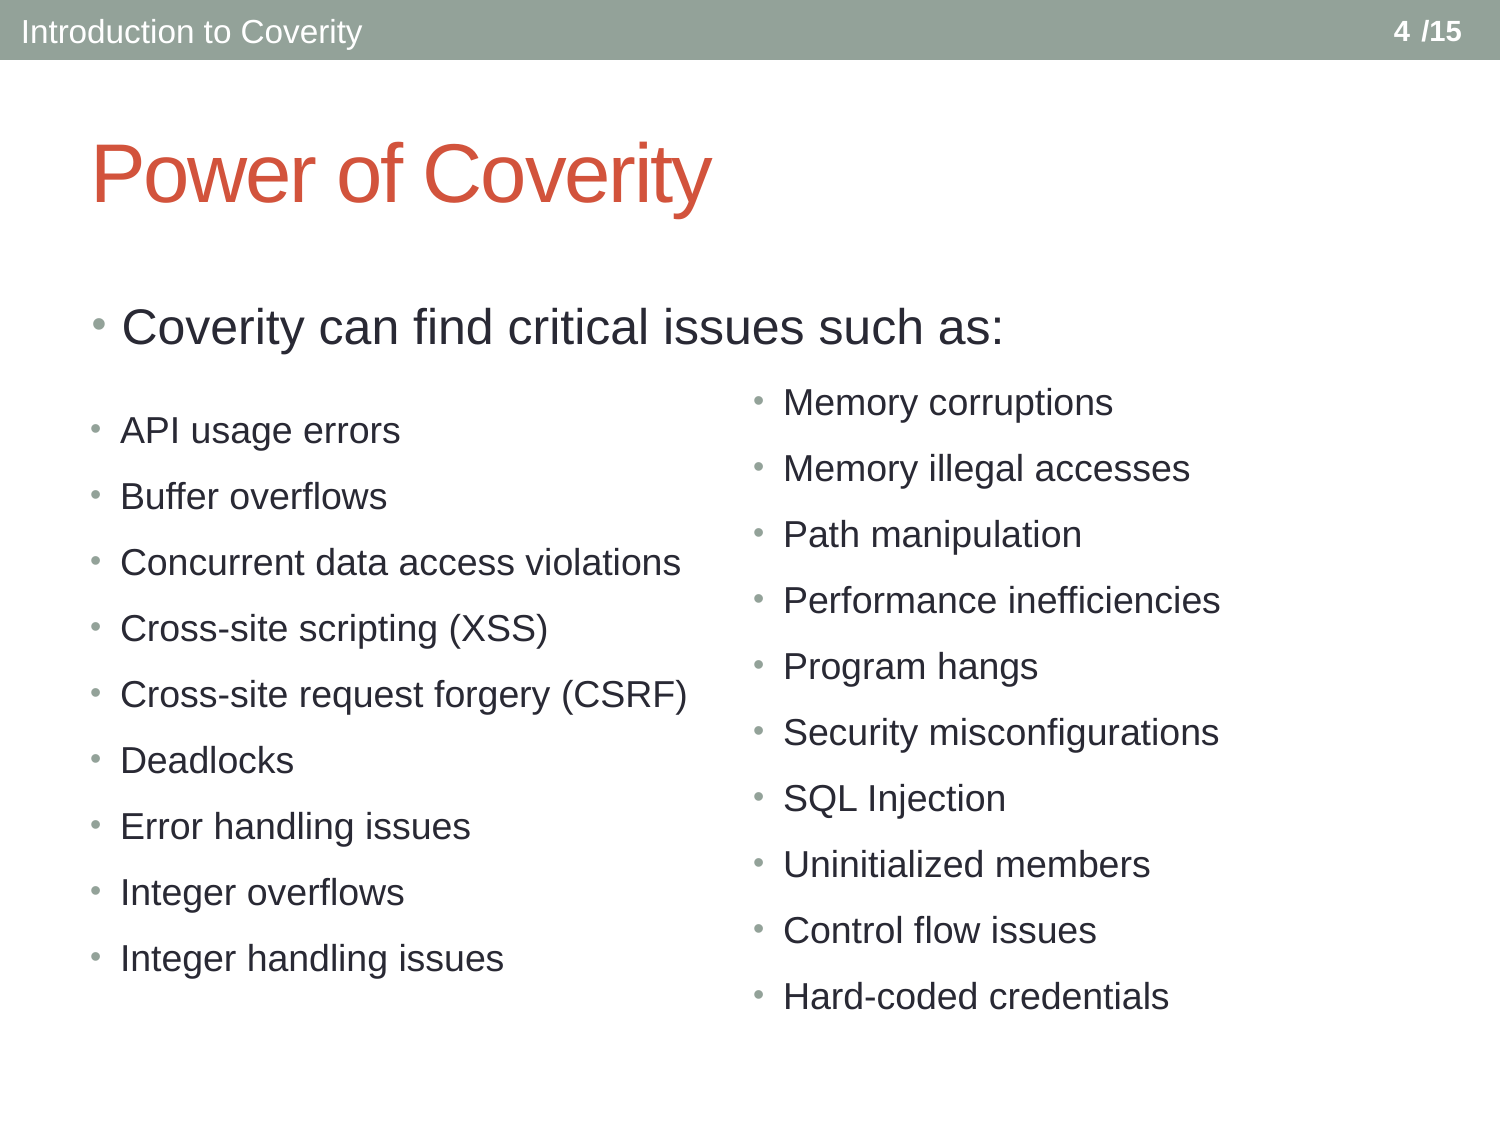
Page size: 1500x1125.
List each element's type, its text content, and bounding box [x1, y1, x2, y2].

text_box Memory corruptions Memory illegal accesses Path manipulation Performance inefficiencies Program hangs Security misconfigurations SQL Injection Uninitialized members Control flow issues Hard-coded credentials [738, 357, 1414, 1125]
title Power of Coverity [75, 87, 1425, 250]
slide_number 3 [1328, 3, 1425, 57]
list API usage errors Buffer overflows Concurrent data access violations Cross-site scripting (XSS) Cross-site request forgery (CSRF) Deadlocks Error handling issues Integer overflows Integer handling issues [75, 385, 738, 1106]
text_box Coverity can find critical issues such as: [76, 268, 1411, 374]
footer Introduction to Coverity [5, 9, 1294, 51]
